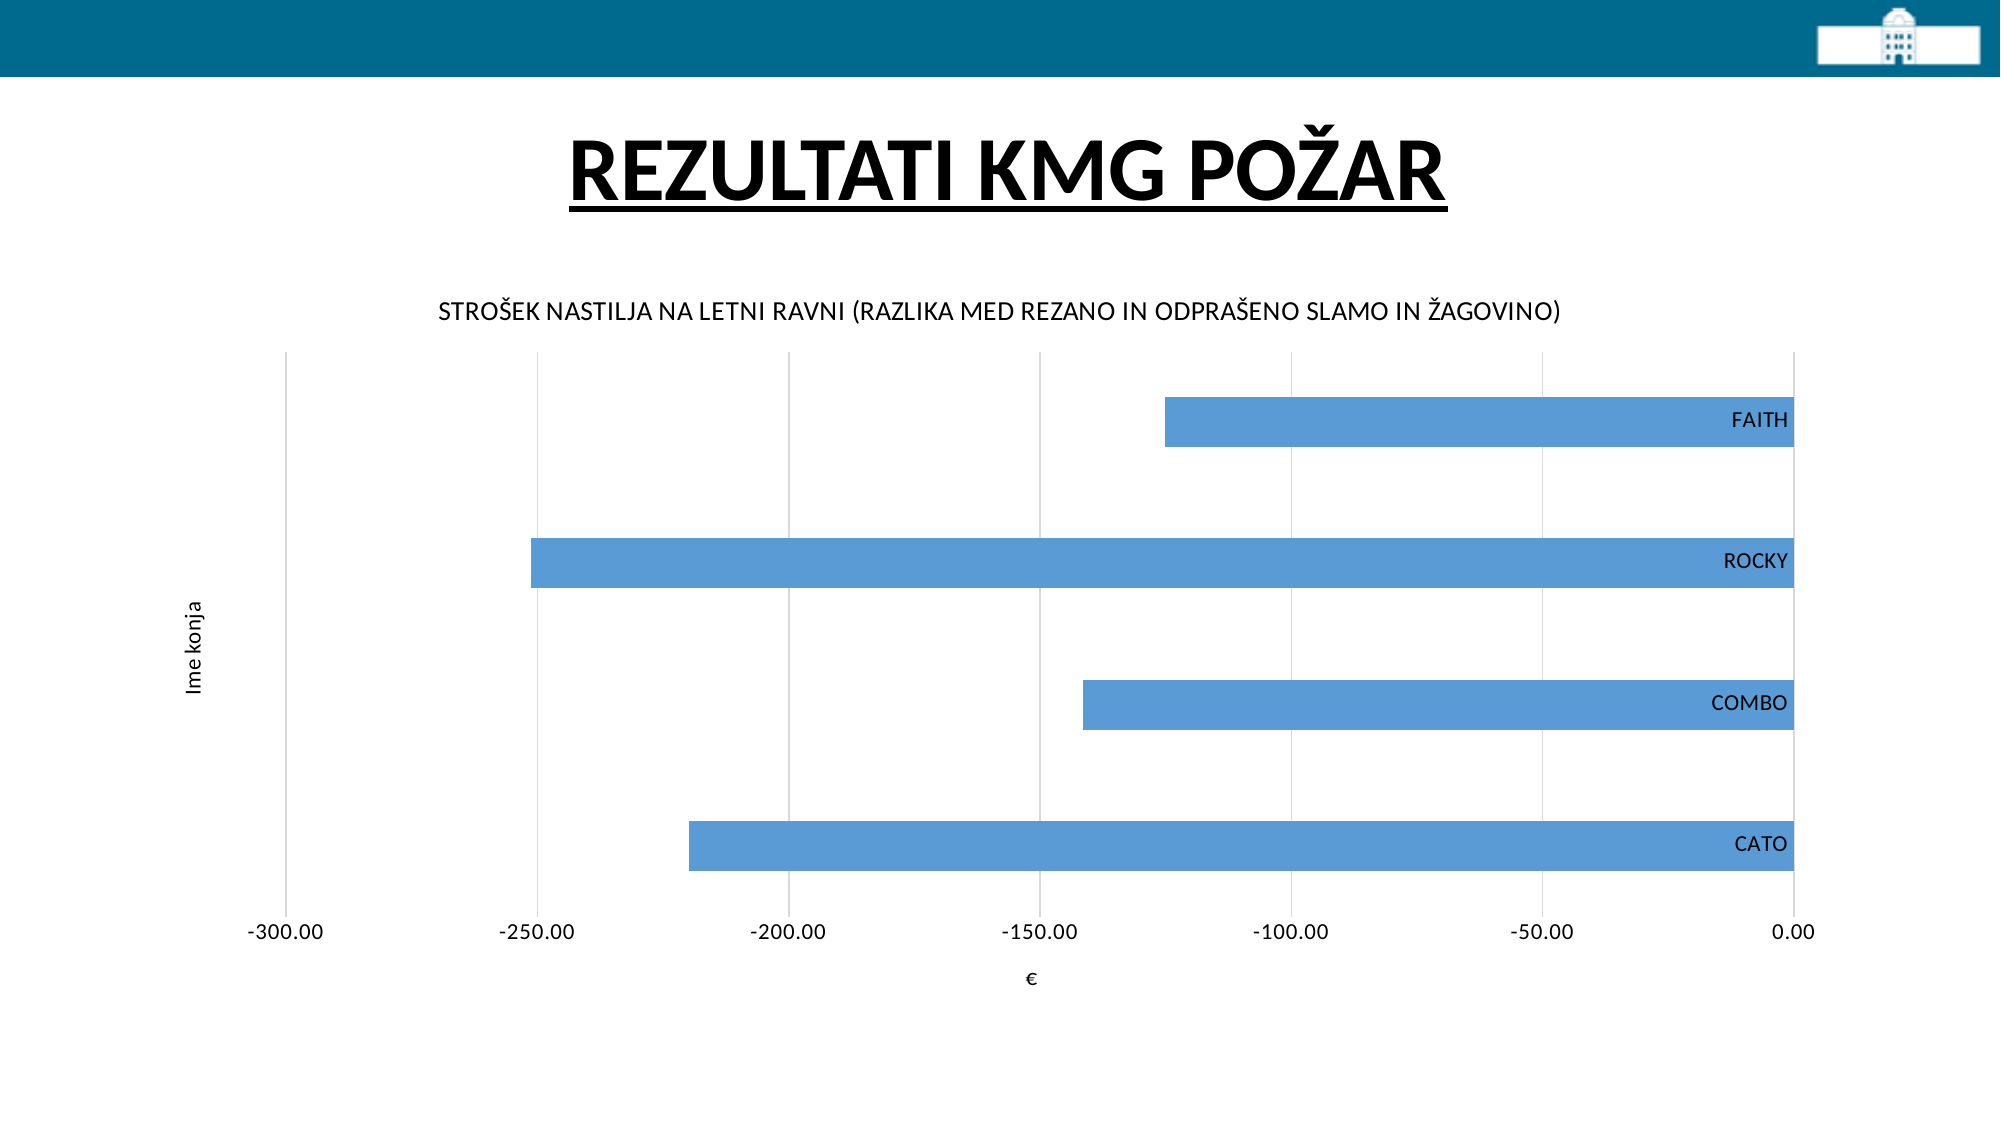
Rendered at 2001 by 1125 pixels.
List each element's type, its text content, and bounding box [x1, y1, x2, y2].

picture [1816, 7, 1981, 65]
title REZULTATI KMG POŽAR [116, 78, 1900, 250]
chart [149, 266, 1851, 1024]
